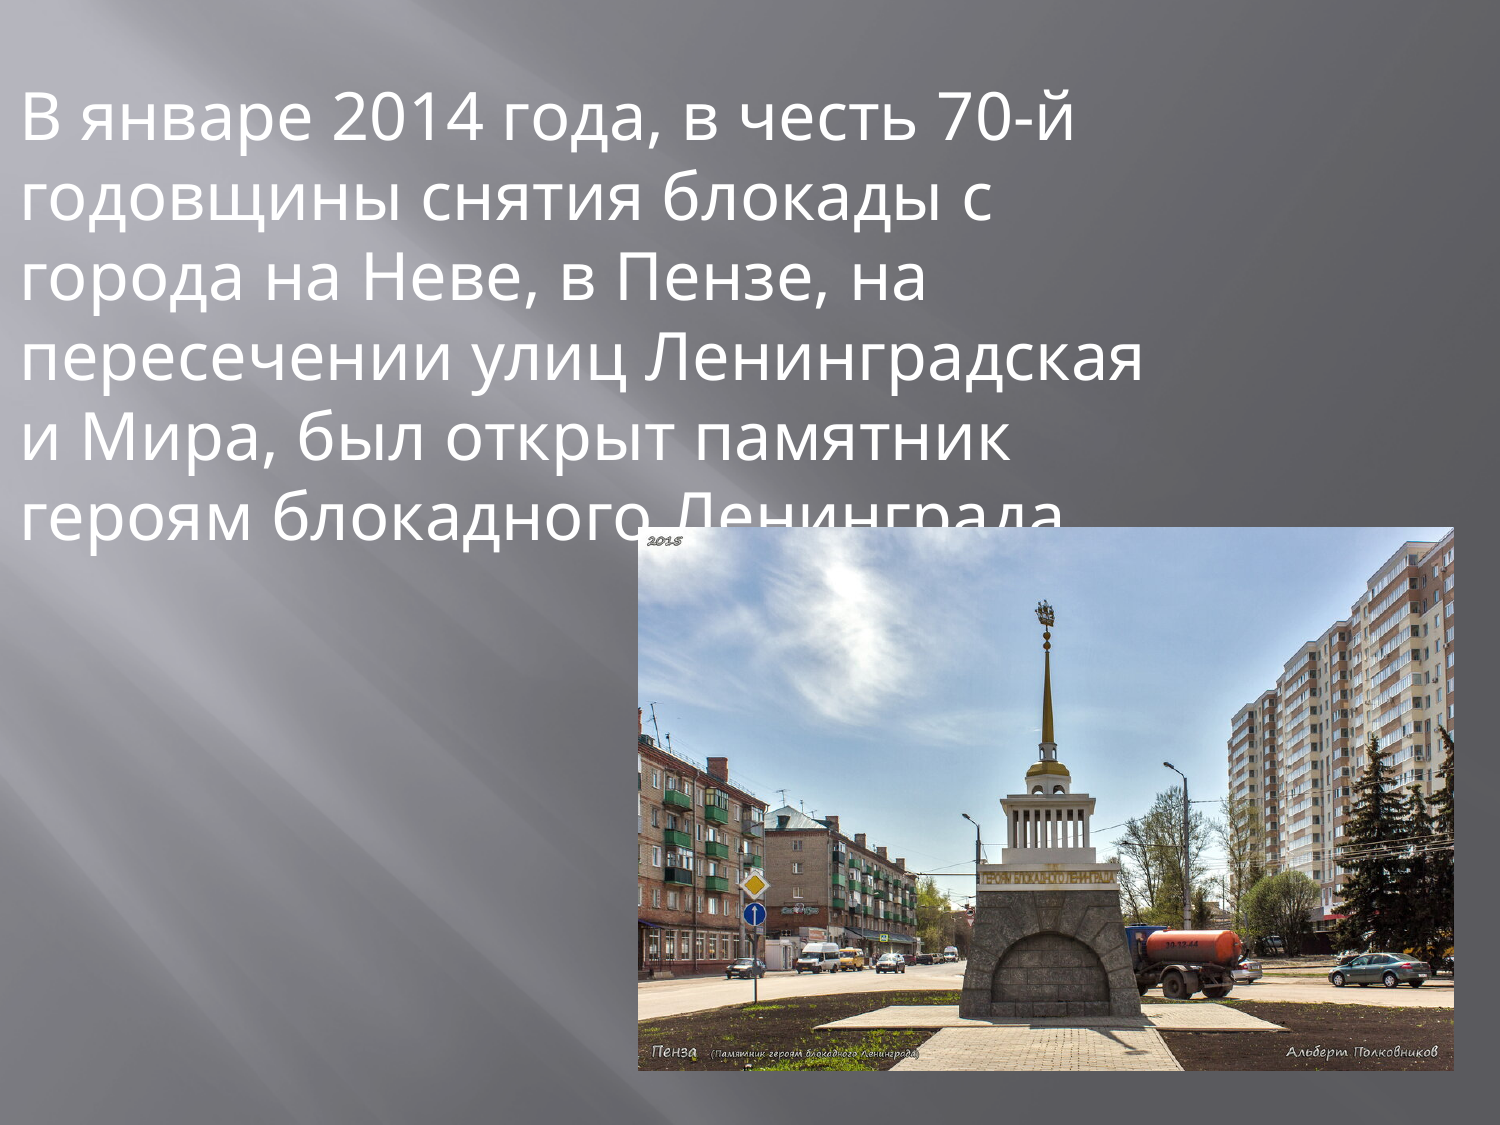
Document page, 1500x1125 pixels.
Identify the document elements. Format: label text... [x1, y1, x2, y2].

picture [637, 526, 1454, 1071]
text_box В январе 2014 года, в честь 70-й годовщины снятия блокады с города на Неве, в Пензе, на пересечении улиц Ленинградская и Мира, был открыт памятник героям блокадного Ленинграда. [4, 66, 1222, 561]
